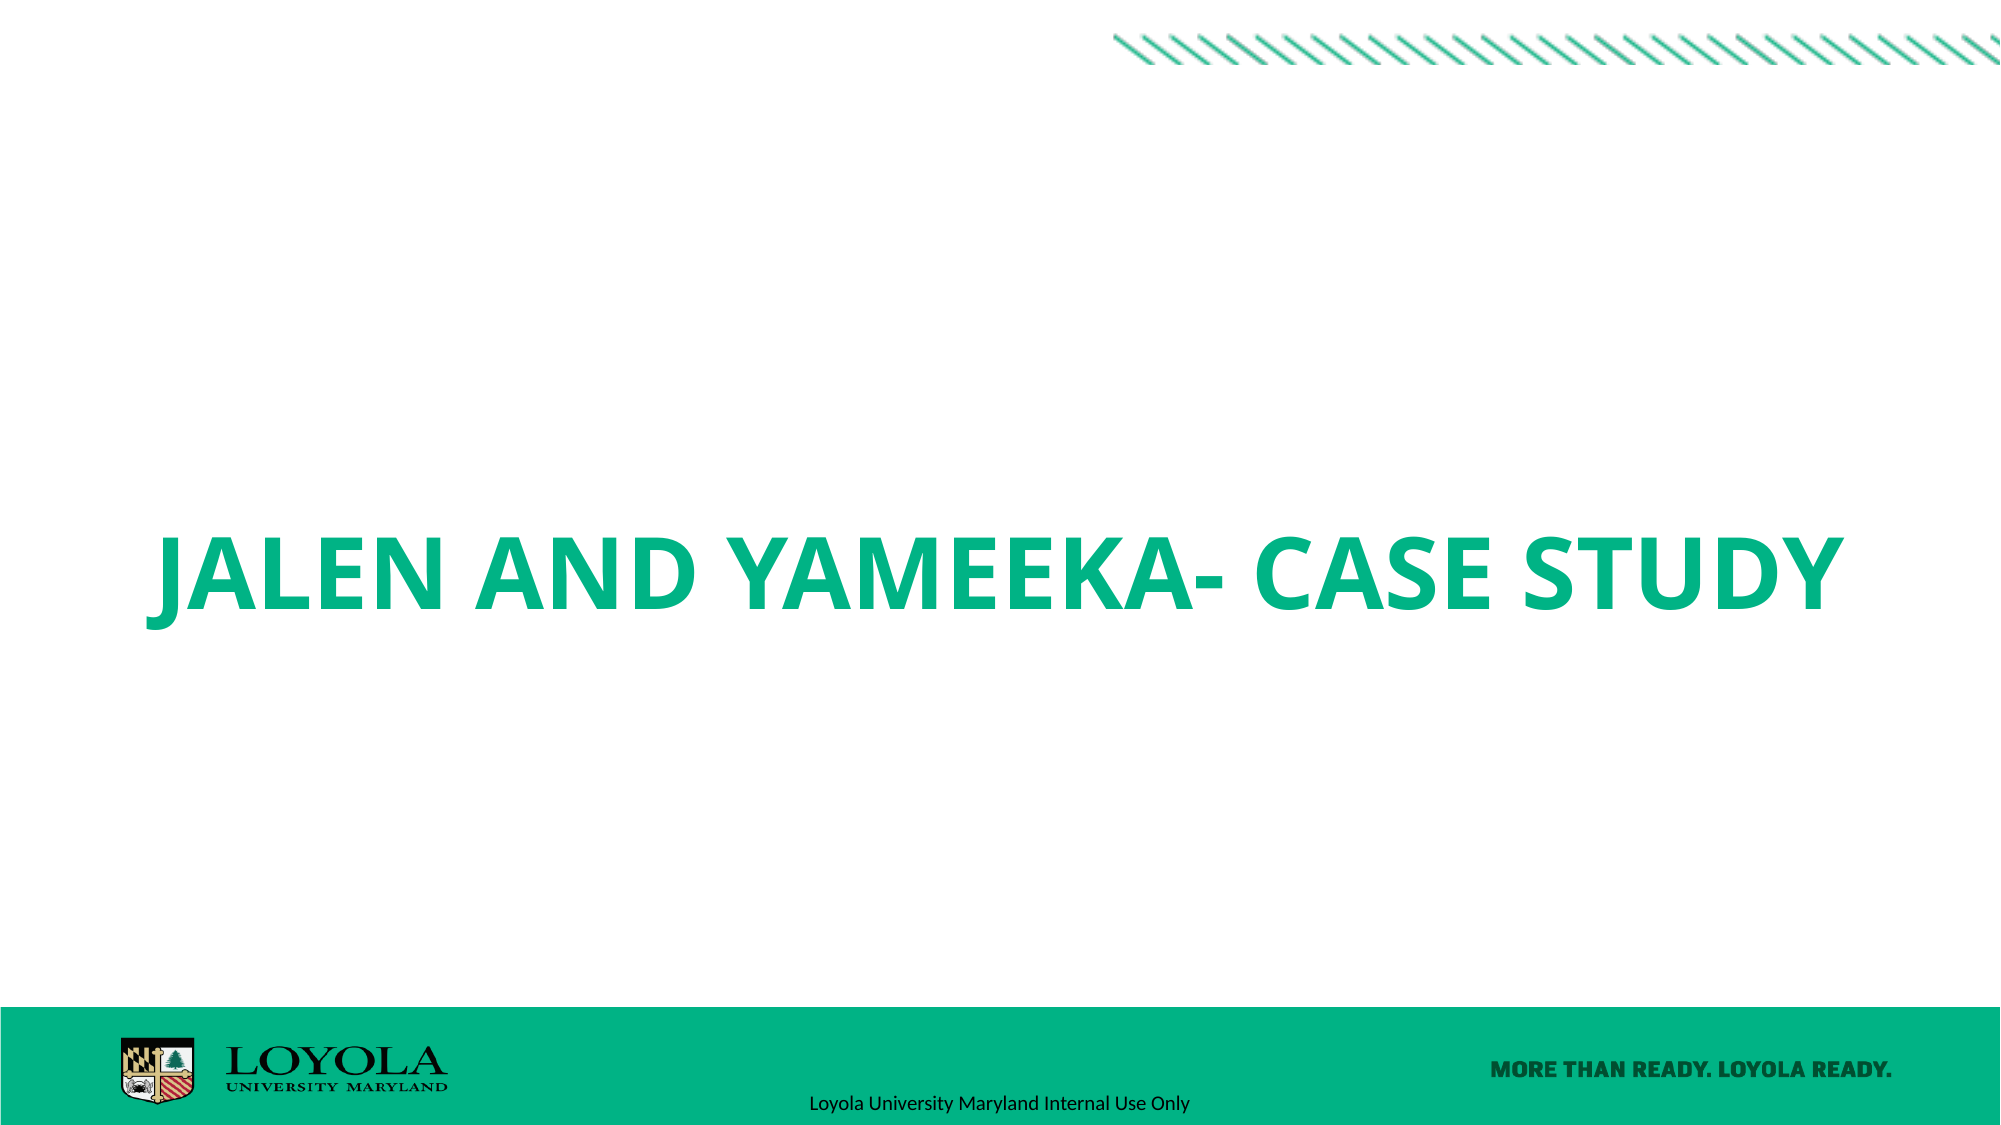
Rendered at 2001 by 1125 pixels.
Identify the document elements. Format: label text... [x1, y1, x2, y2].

title Jalen and Yameeka- Case Study [99, 394, 1900, 637]
